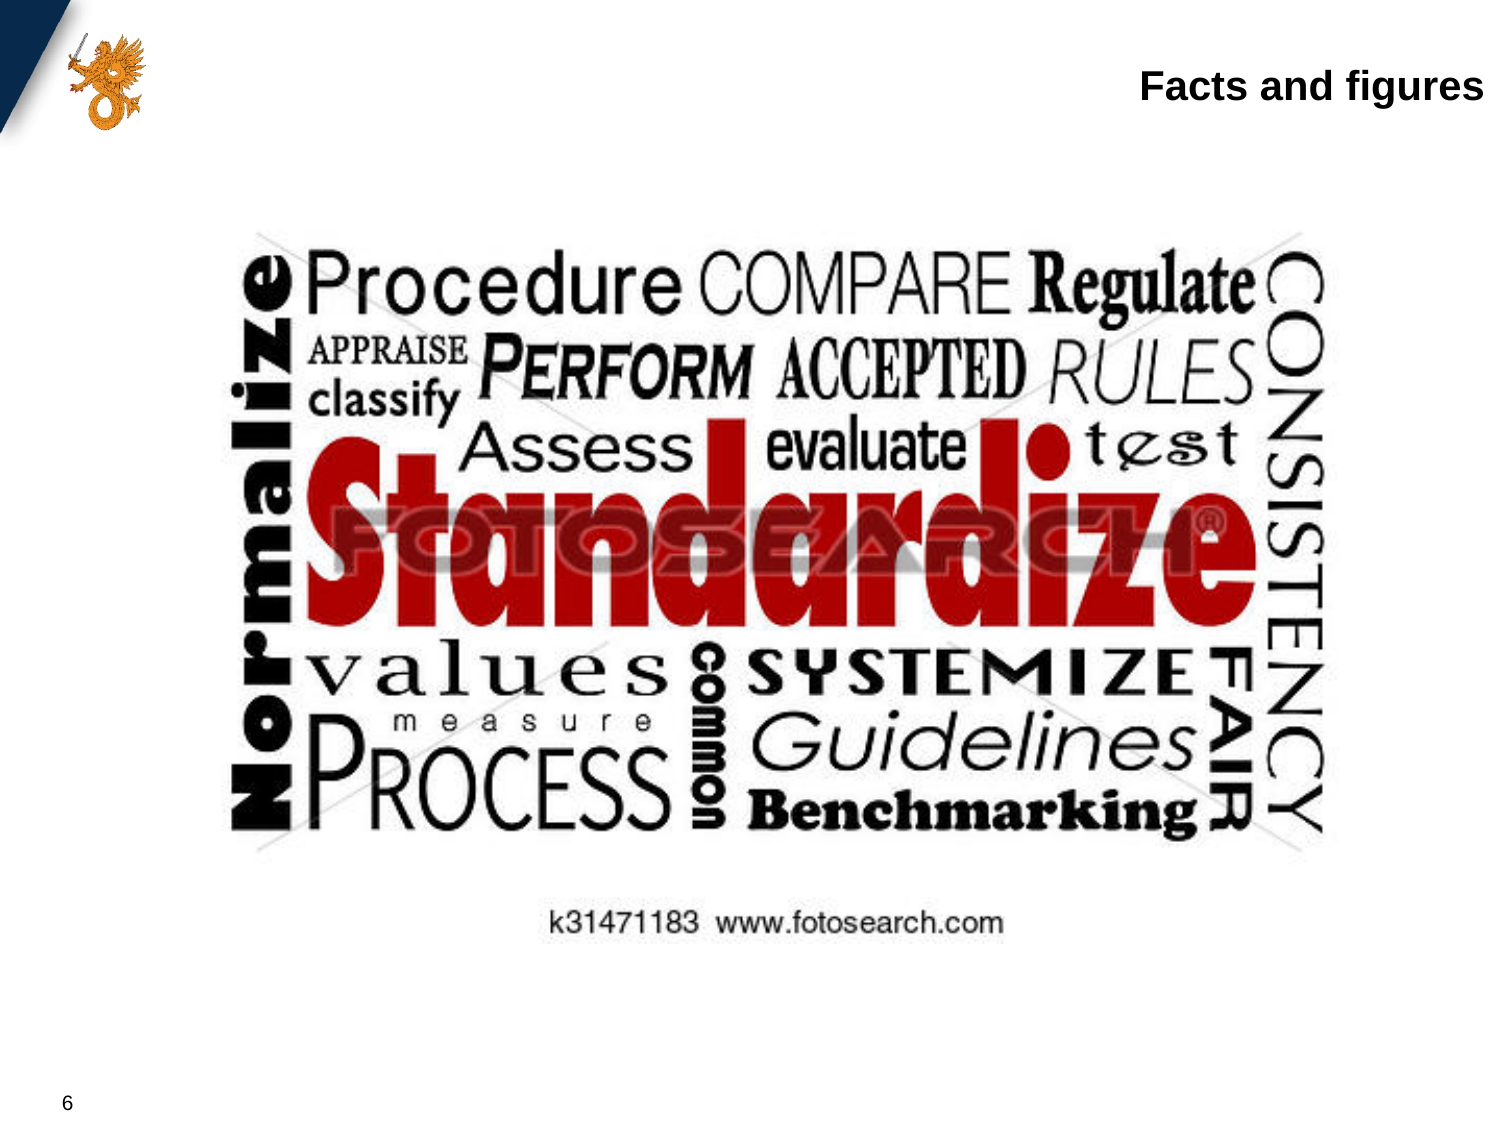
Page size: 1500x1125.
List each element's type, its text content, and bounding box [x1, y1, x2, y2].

picture [0, 0, 1500, 1125]
text_box Facts and figures [117, 51, 1500, 117]
